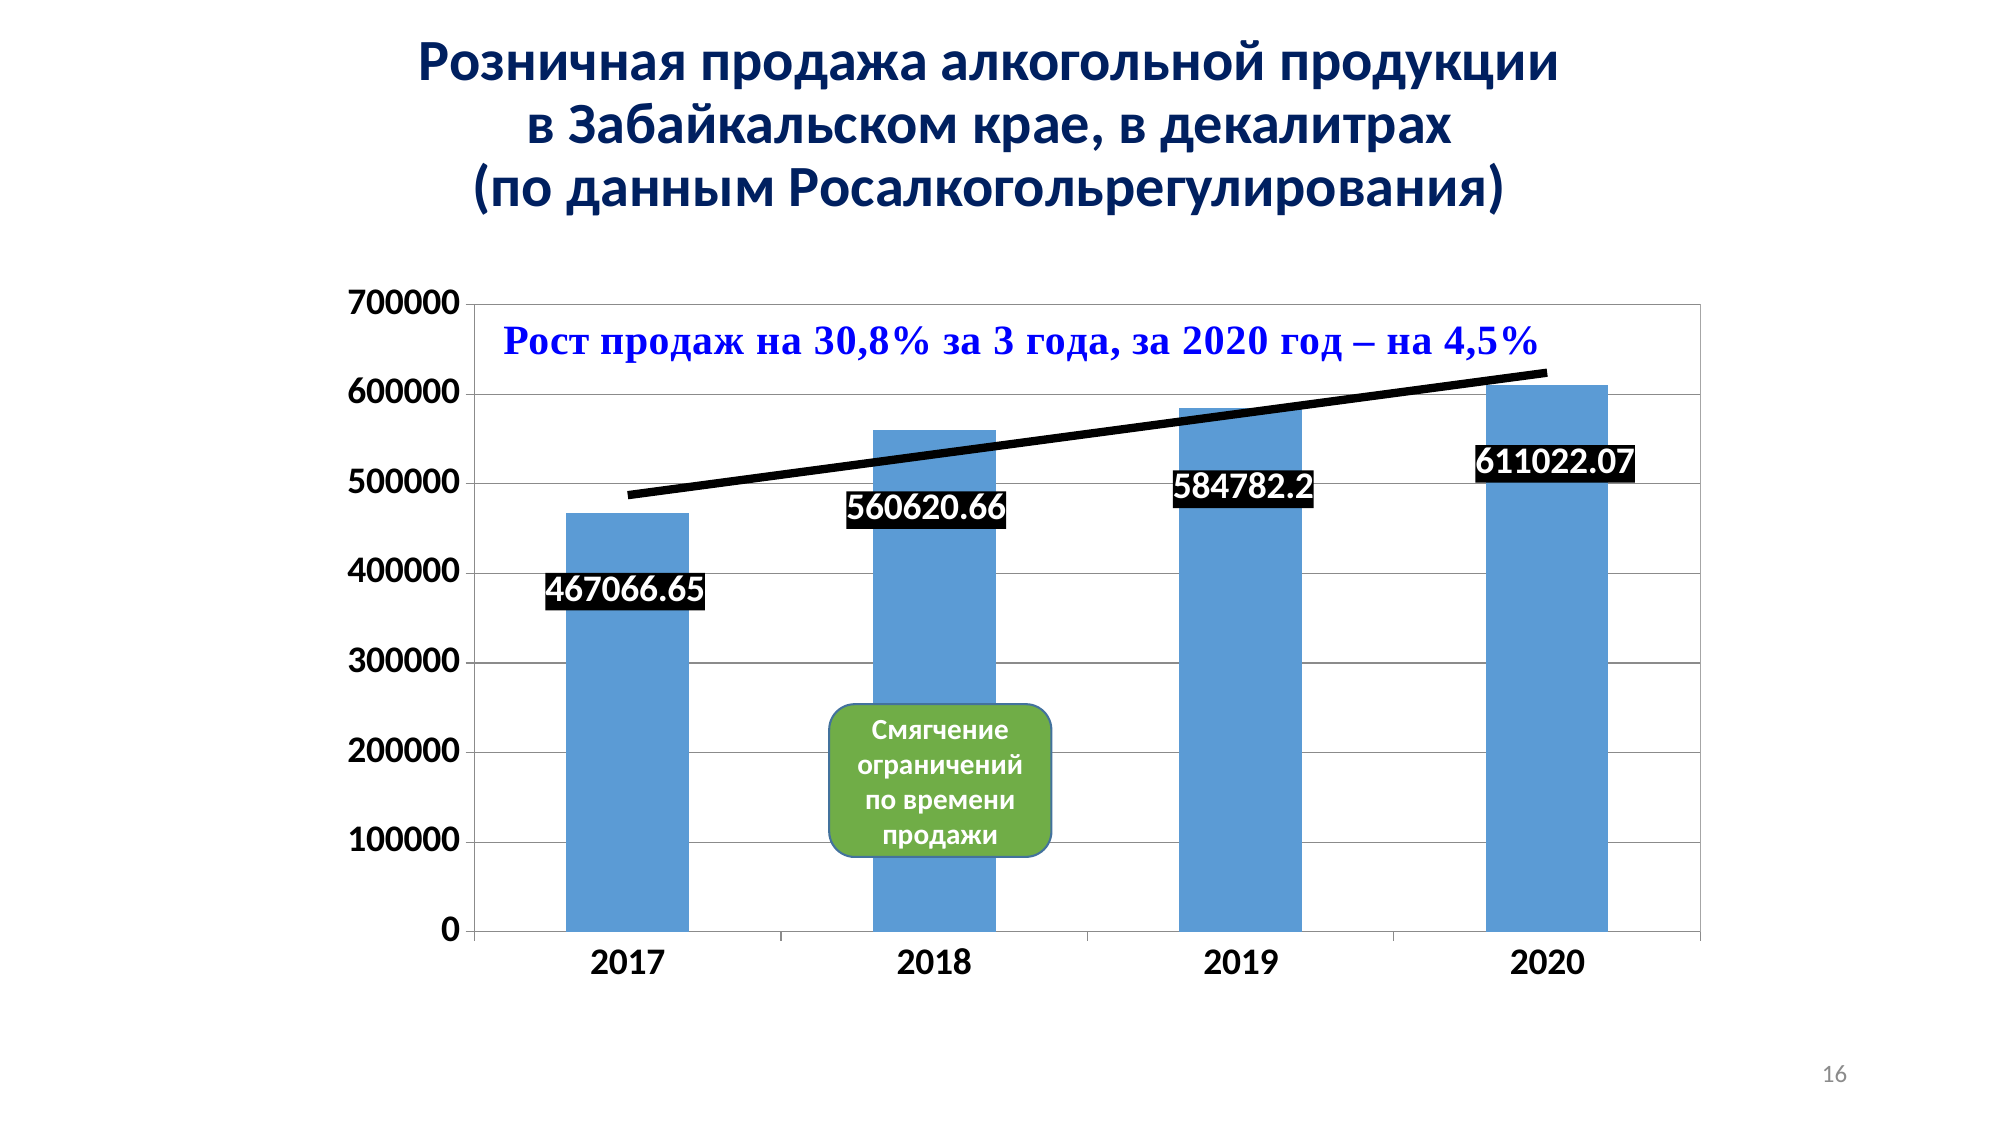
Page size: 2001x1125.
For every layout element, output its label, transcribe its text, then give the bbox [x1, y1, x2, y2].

title Розничная продажа алкогольной продукции в Забайкальском крае, в декалитрах (по данным Росалкогольрегулирования) [172, 30, 1807, 219]
slide_number 16 [1412, 1042, 1863, 1103]
chart [320, 278, 1723, 1010]
